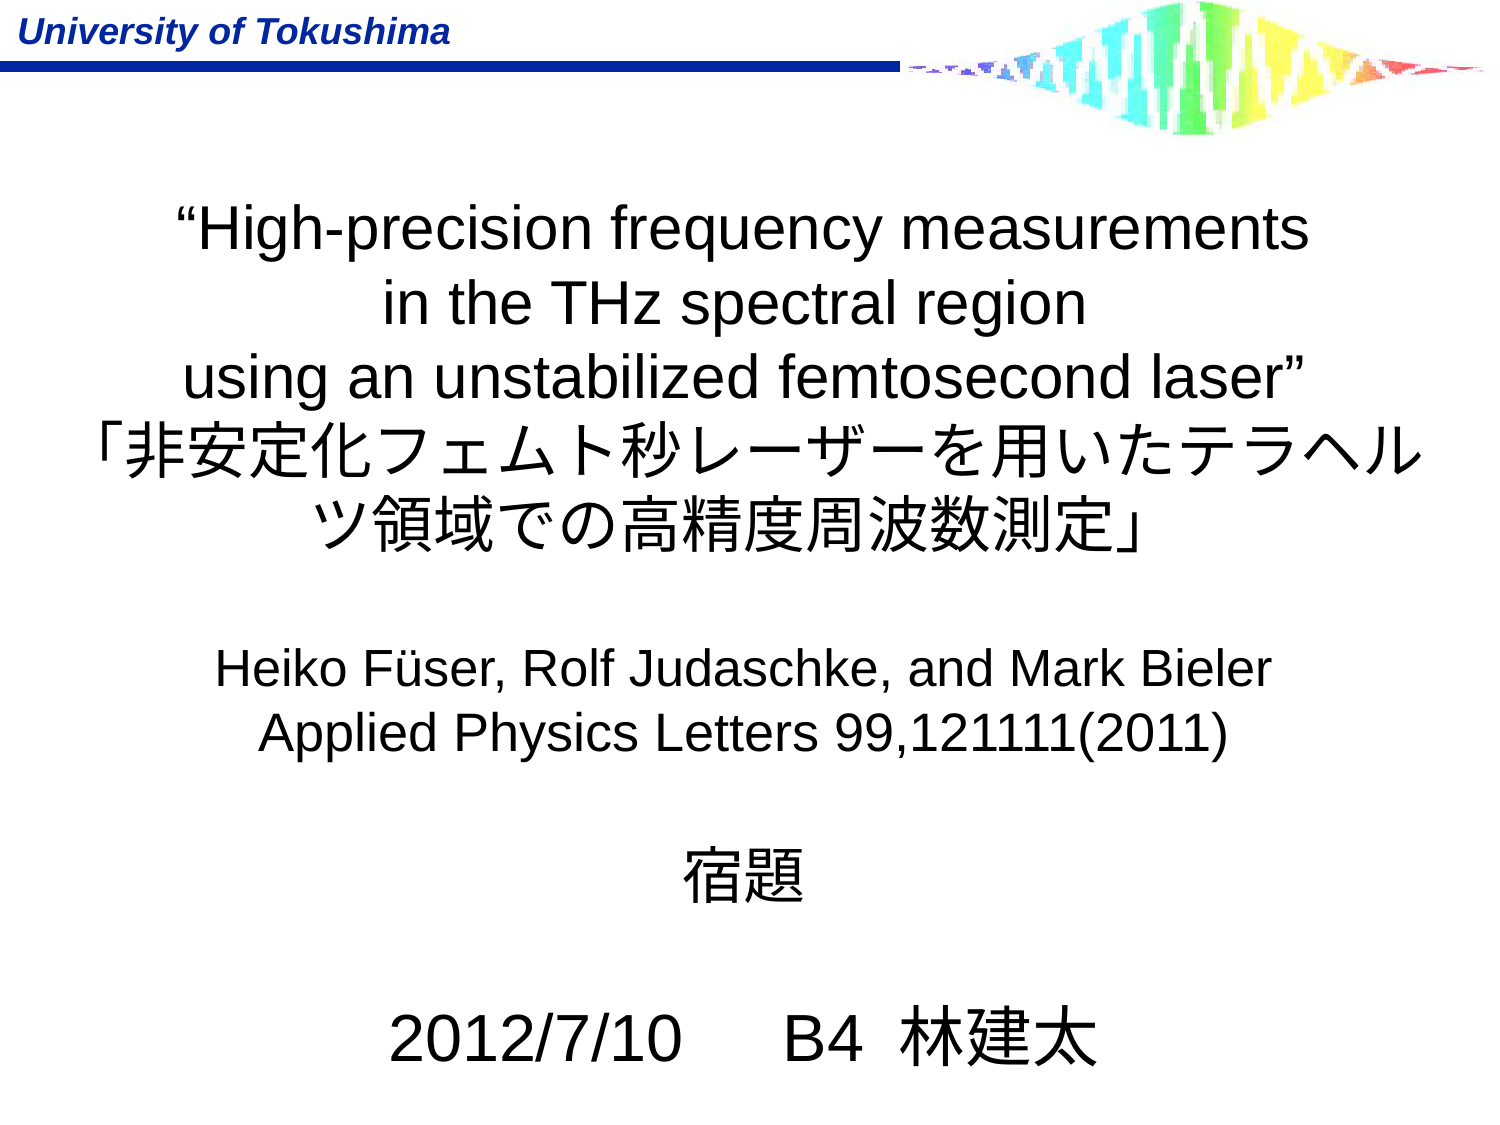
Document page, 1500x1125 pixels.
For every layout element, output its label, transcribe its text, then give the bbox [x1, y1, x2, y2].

subtitle 2012/7/10 B4 林建太 [218, 987, 1269, 1102]
title “High-precision frequency measurements in the THz spectral region using an unstabilized femtosecond laser” 「非安定化フェムト秒レーザーを用いたテラヘルツ領域での高精度周波数測定」 Heiko Füser, Rolf Judaschke, and Mark Bieler Applied Physics Letters 99,121111(2011) 宿題 [29, 101, 1459, 988]
picture [900, 0, 1500, 138]
